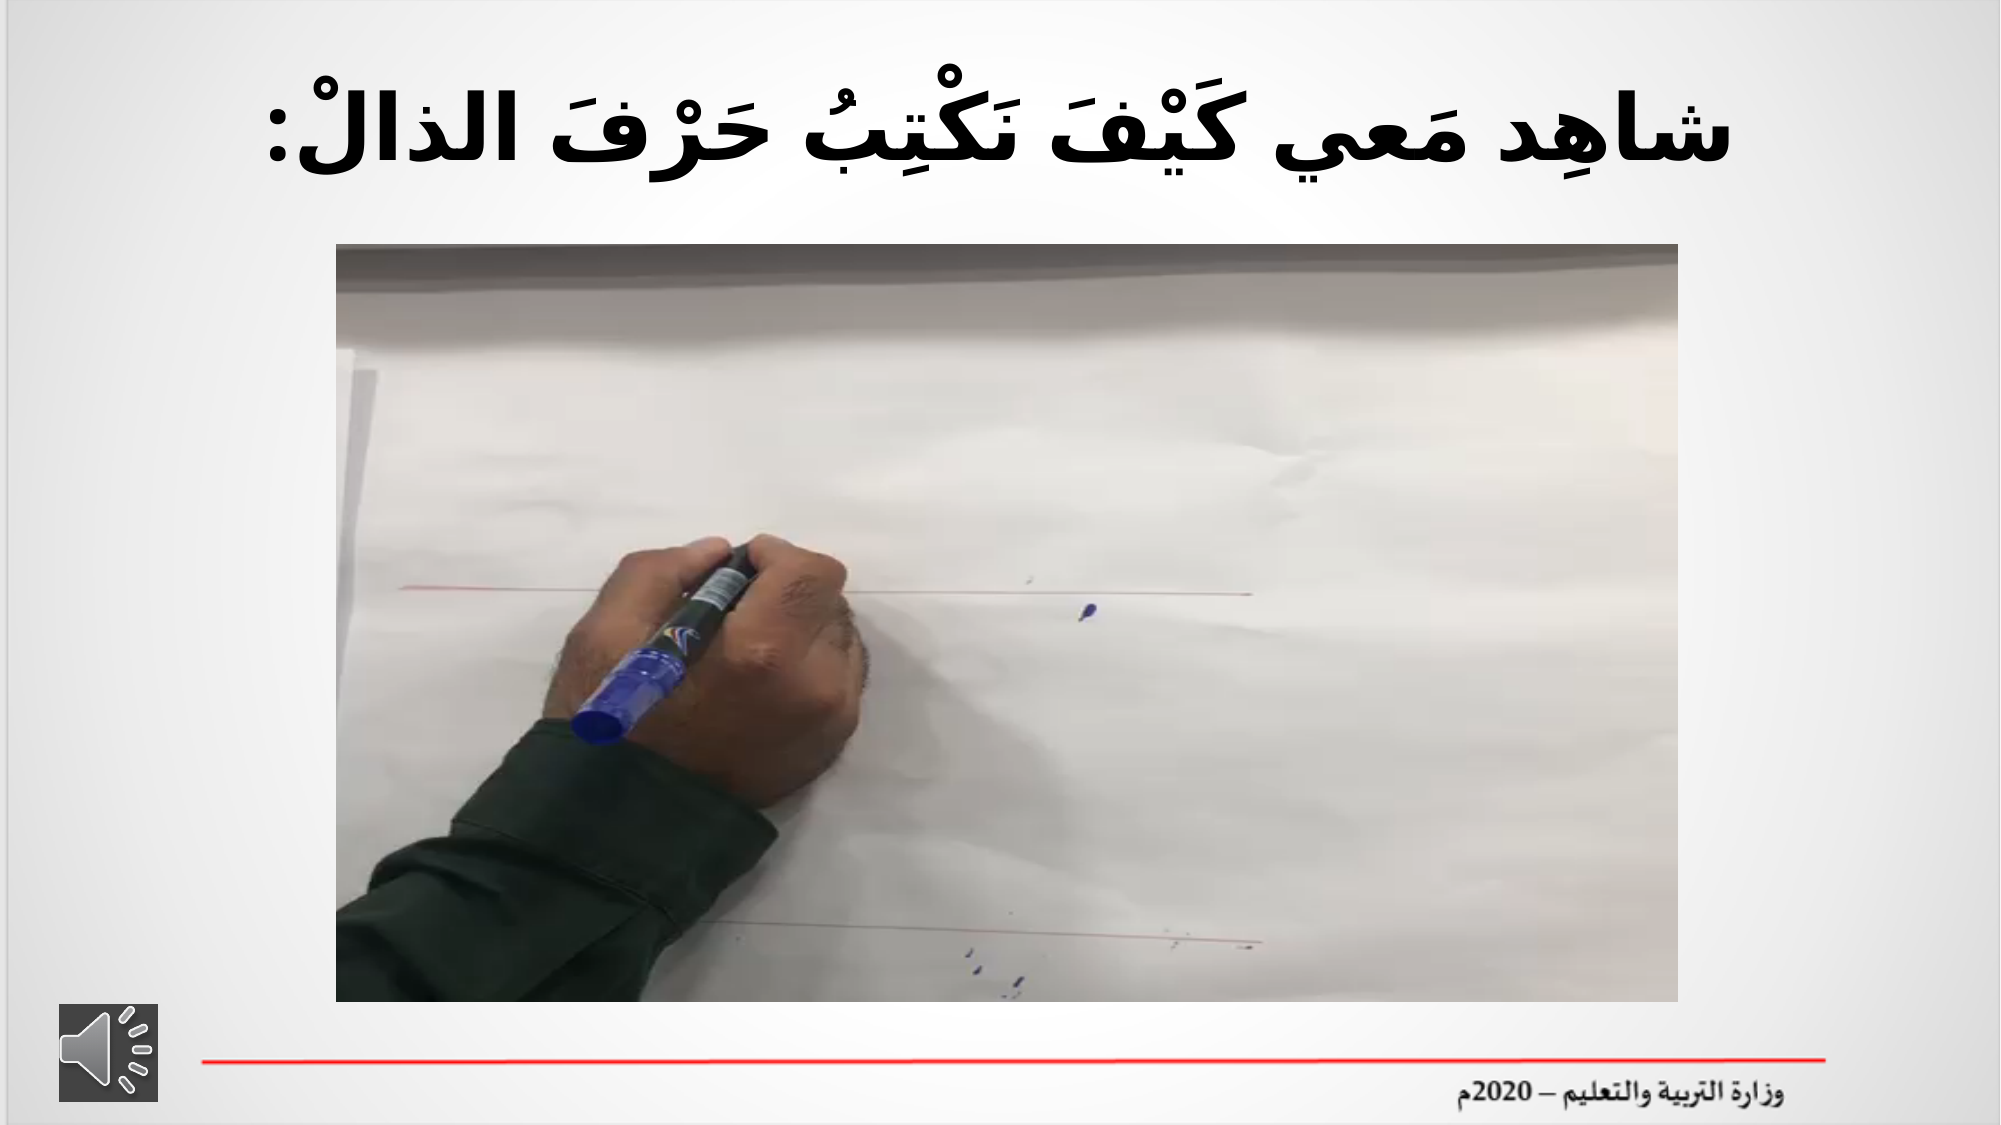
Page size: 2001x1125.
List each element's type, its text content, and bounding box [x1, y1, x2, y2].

picture [0, 0, 2001, 1125]
title شاهِد مَعي كَيْفَ نَكْتِبُ حَرْفَ الذالْ: [137, 59, 1863, 202]
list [335, 243, 1679, 1003]
